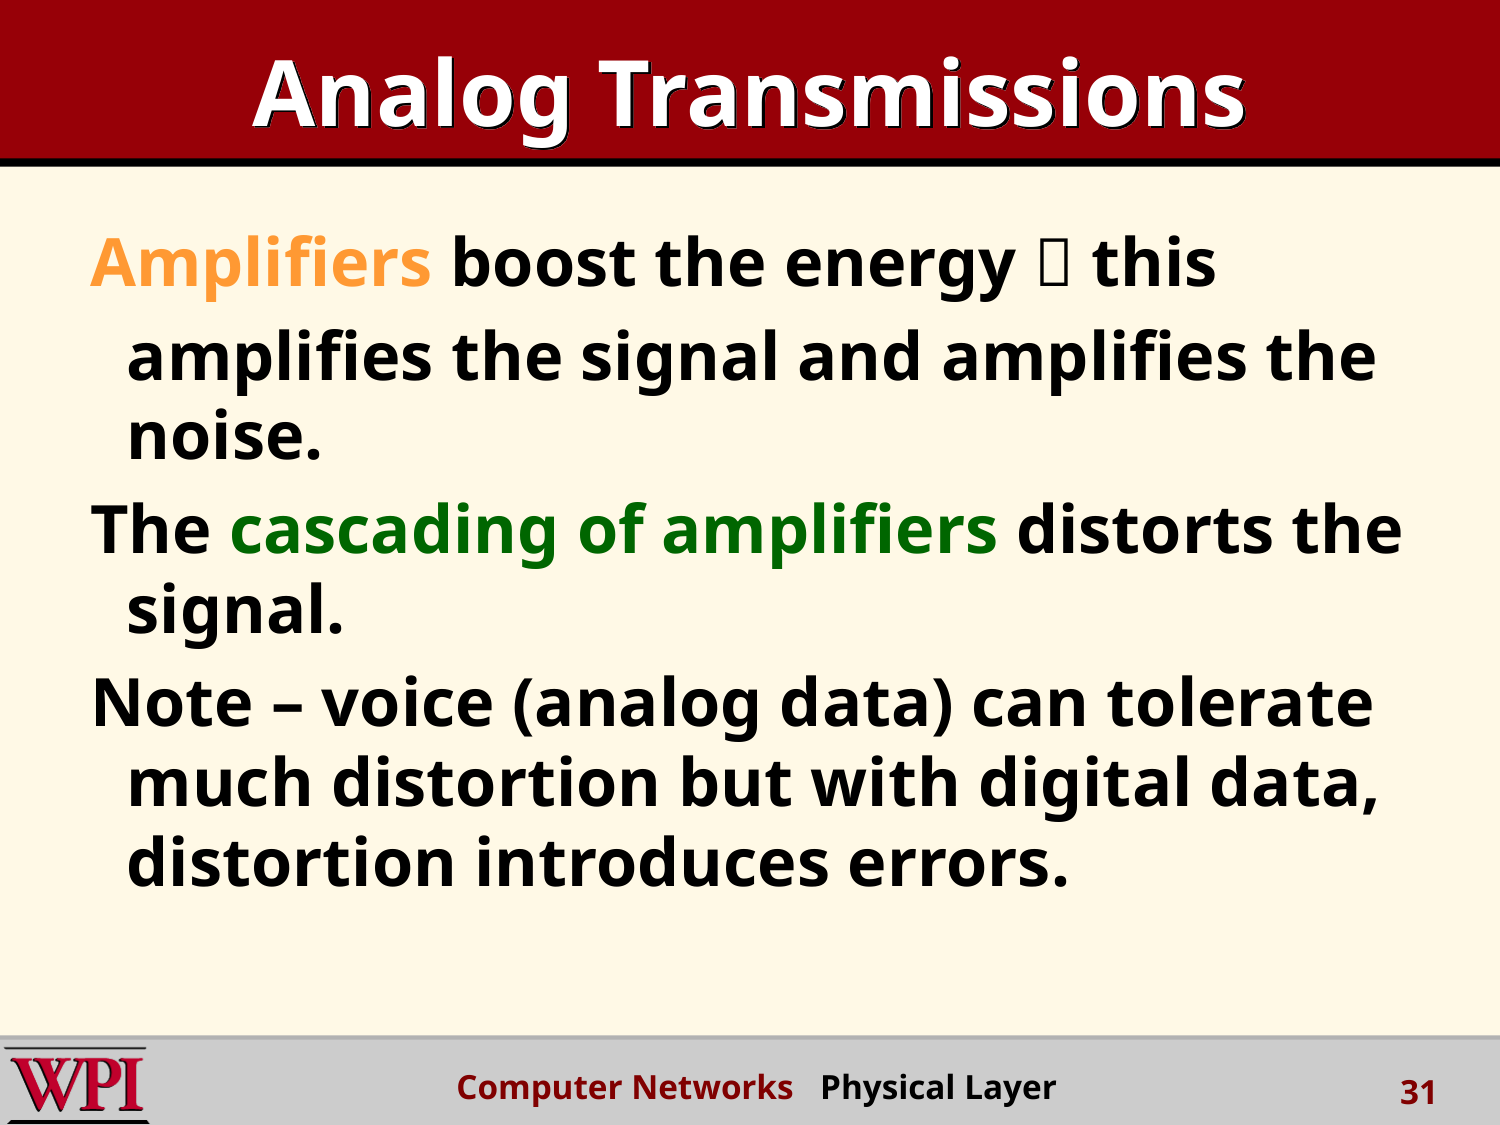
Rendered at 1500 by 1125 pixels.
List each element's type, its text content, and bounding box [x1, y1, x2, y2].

title Analog Transmissions [29, 18, 1471, 150]
picture [0, 0, 1500, 158]
list Amplifiers boost the energy  this amplifies the signal and amplifies the noise. The cascading of amplifiers distorts the signal. Note – voice (analog data) can tolerate much distortion but with digital data, distortion introduces errors. [74, 212, 1426, 1001]
picture [0, 167, 1500, 1035]
footer Computer Networks Physical Layer [210, 1058, 1304, 1107]
slide_number 31 [1344, 1063, 1495, 1102]
picture [0, 1040, 1500, 1125]
